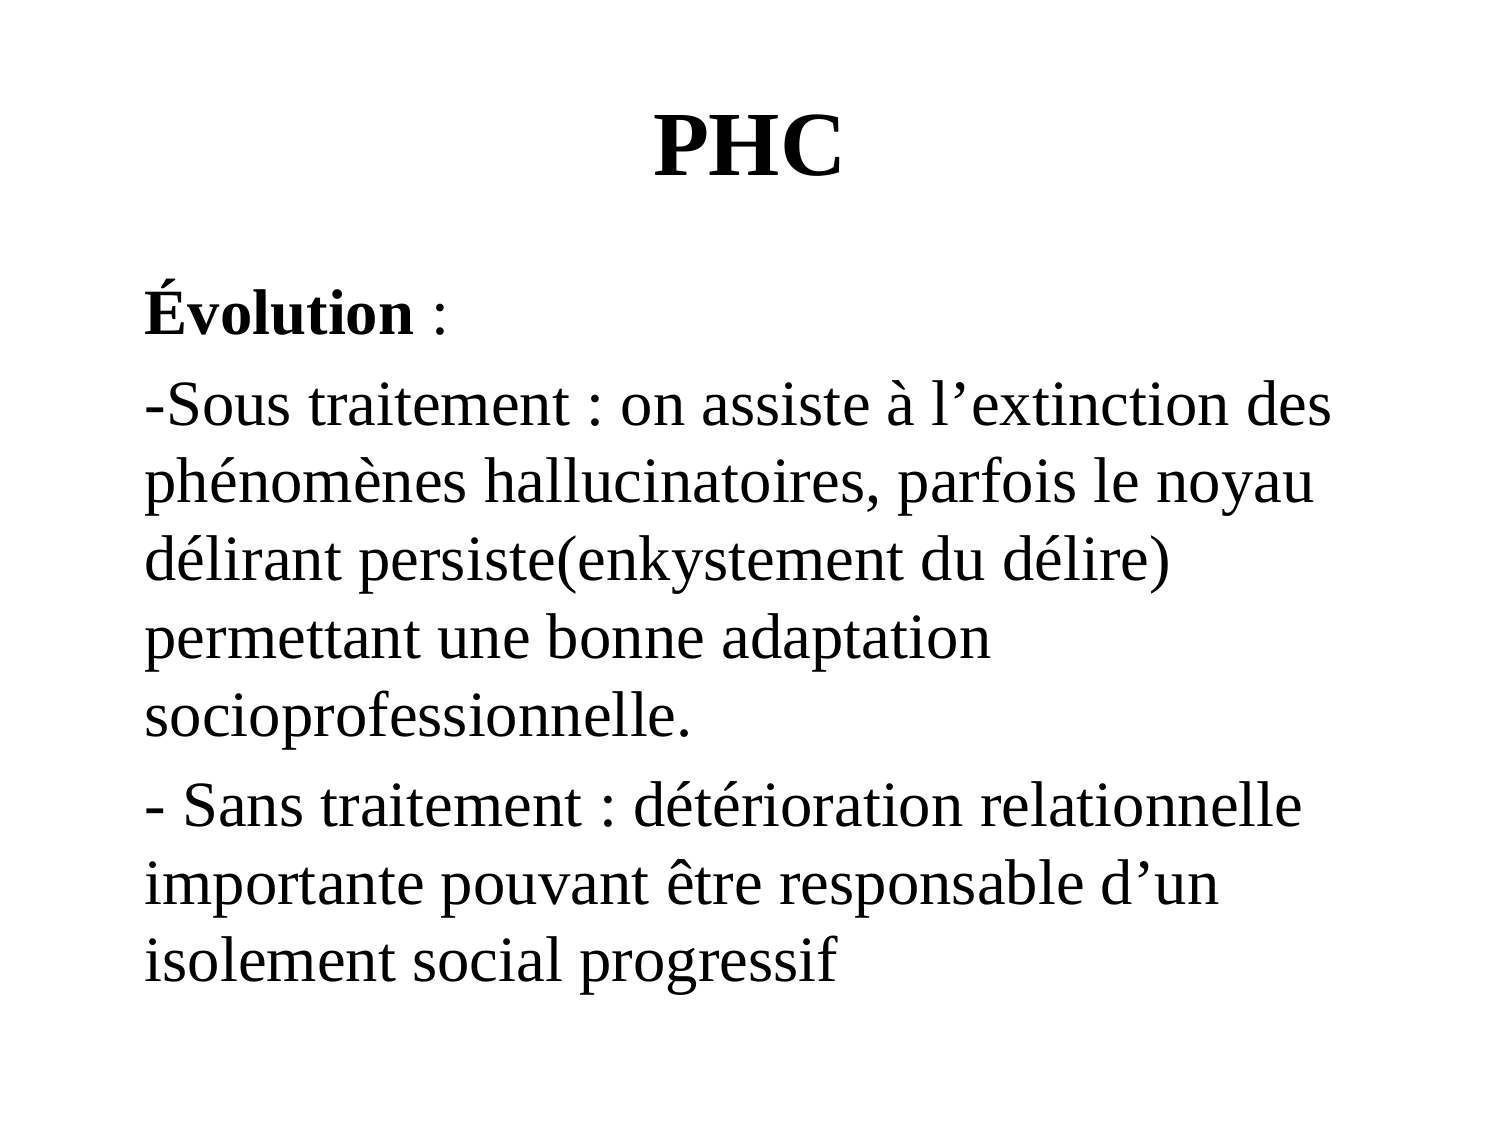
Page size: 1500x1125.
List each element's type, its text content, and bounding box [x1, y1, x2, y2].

title PHC [75, 45, 1425, 233]
list Évolution : -Sous traitement : on assiste à l’extinction des phénomènes hallucinatoires, parfois le noyau délirant persiste(enkystement du délire) permettant une bonne adaptation socioprofessionnelle. - Sans traitement : détérioration relationnelle importante pouvant être responsable d’un isolement social progressif [75, 262, 1425, 1005]
